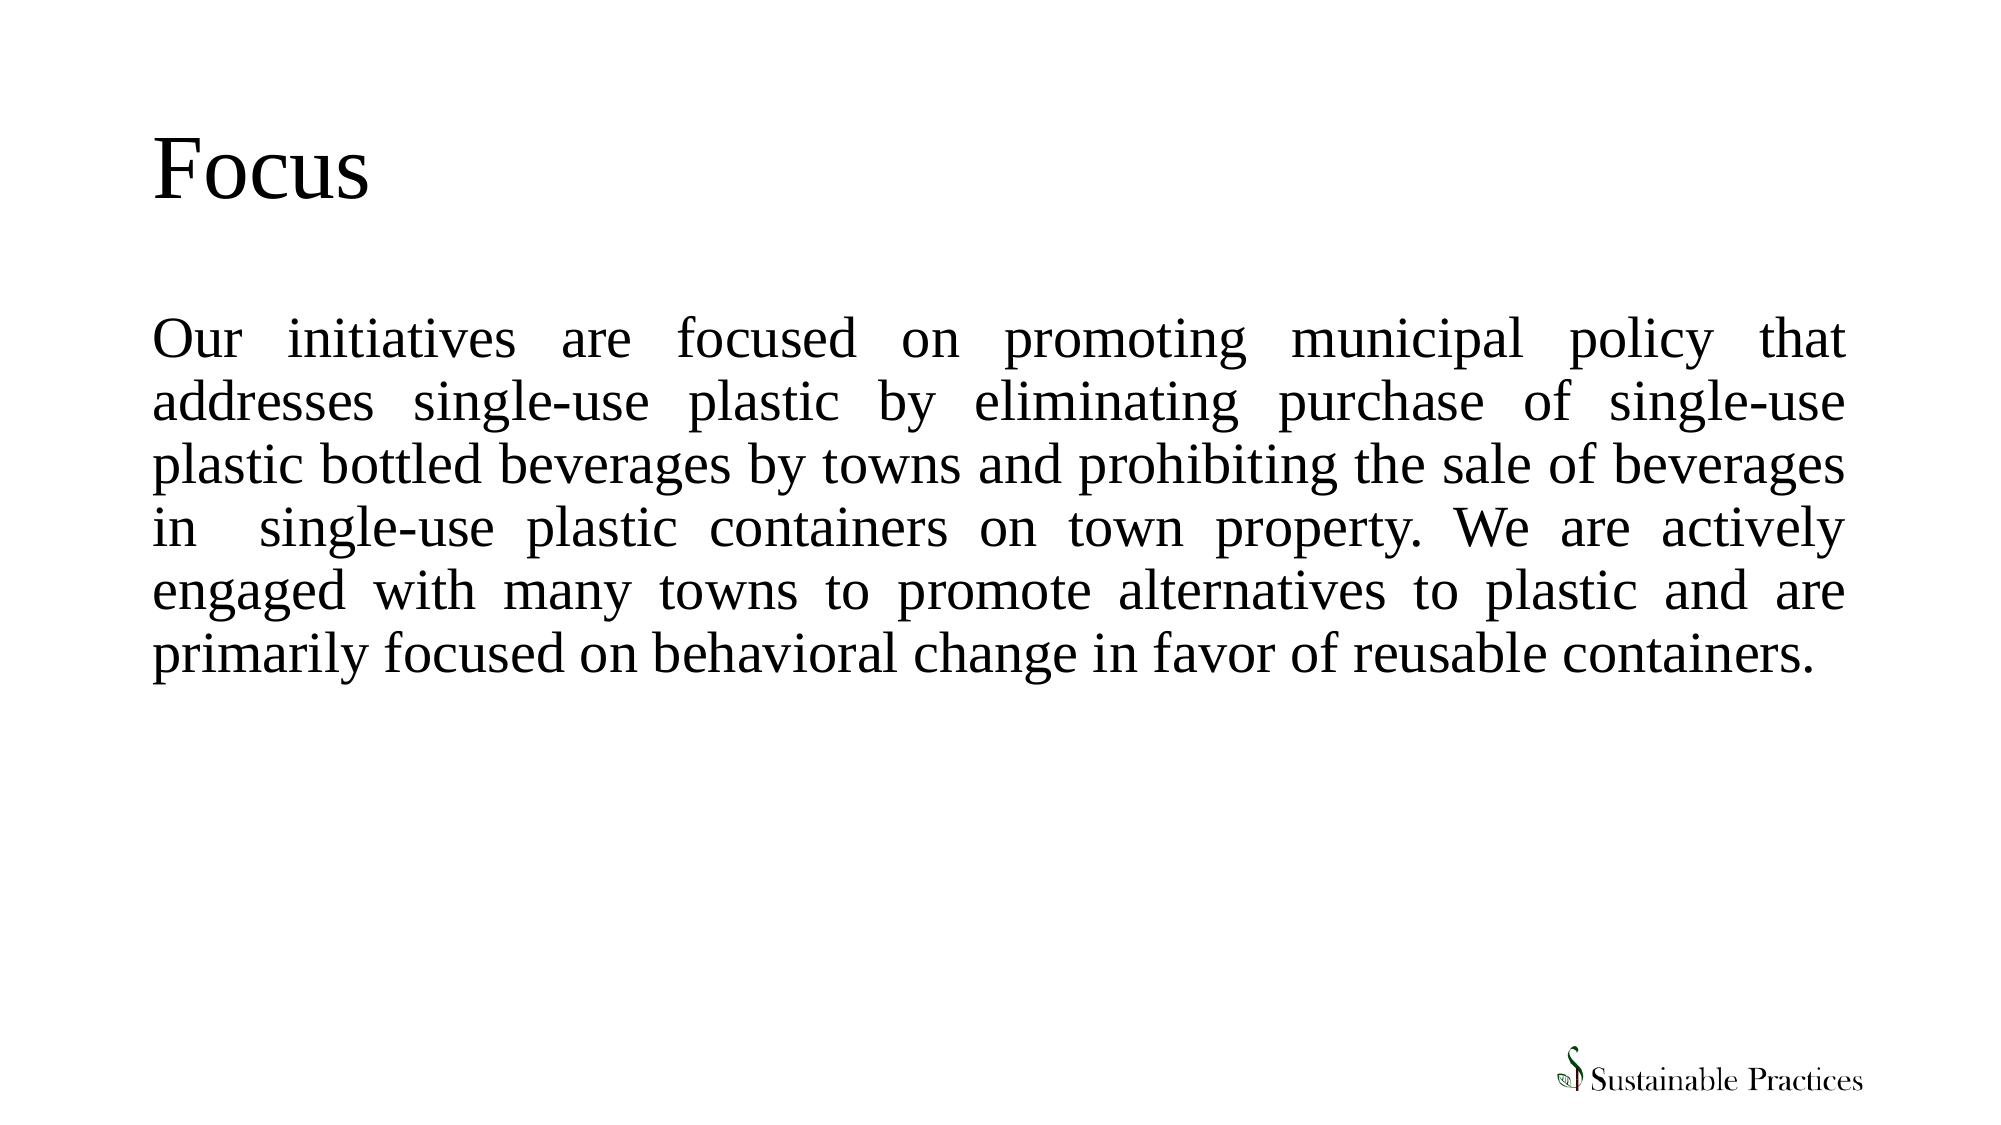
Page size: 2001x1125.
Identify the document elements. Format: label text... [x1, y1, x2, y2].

list Our initiatives are focused on promoting municipal policy that addresses single-use plastic by eliminating purchase of single-use plastic bottled beverages by towns and prohibiting the sale of beverages in single-use plastic containers on town property. We are actively engaged with many towns to promote alternatives to plastic and are primarily focused on behavioral change in favor of reusable containers. [137, 299, 1863, 1014]
title Focus [137, 59, 1863, 278]
